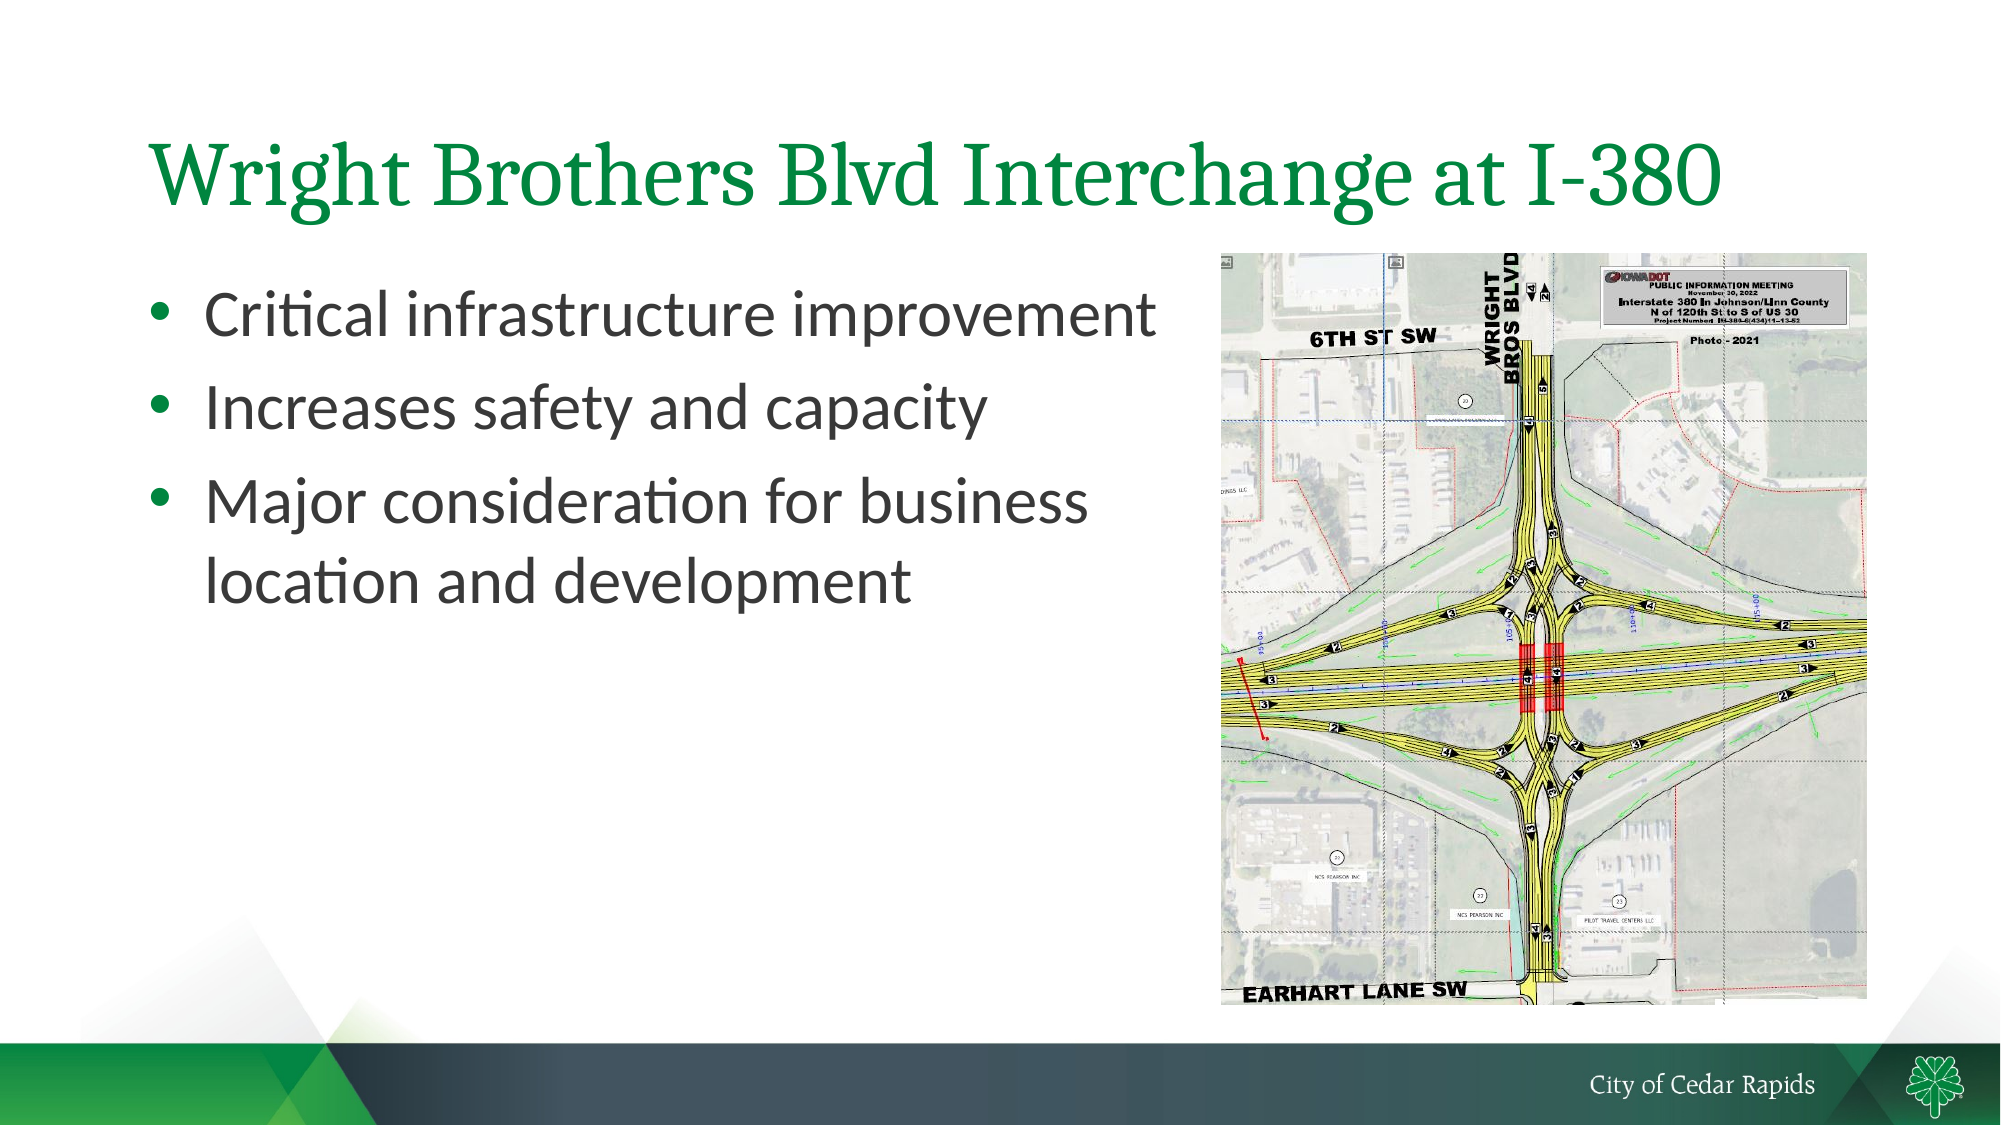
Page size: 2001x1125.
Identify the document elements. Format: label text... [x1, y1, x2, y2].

picture [0, 0, 2001, 1125]
title Wright Brothers Blvd Interchange at I-380 [133, 75, 1900, 263]
list Critical infrastructure improvement Increases safety and capacity Major consideration for business location and development [133, 262, 1188, 1005]
